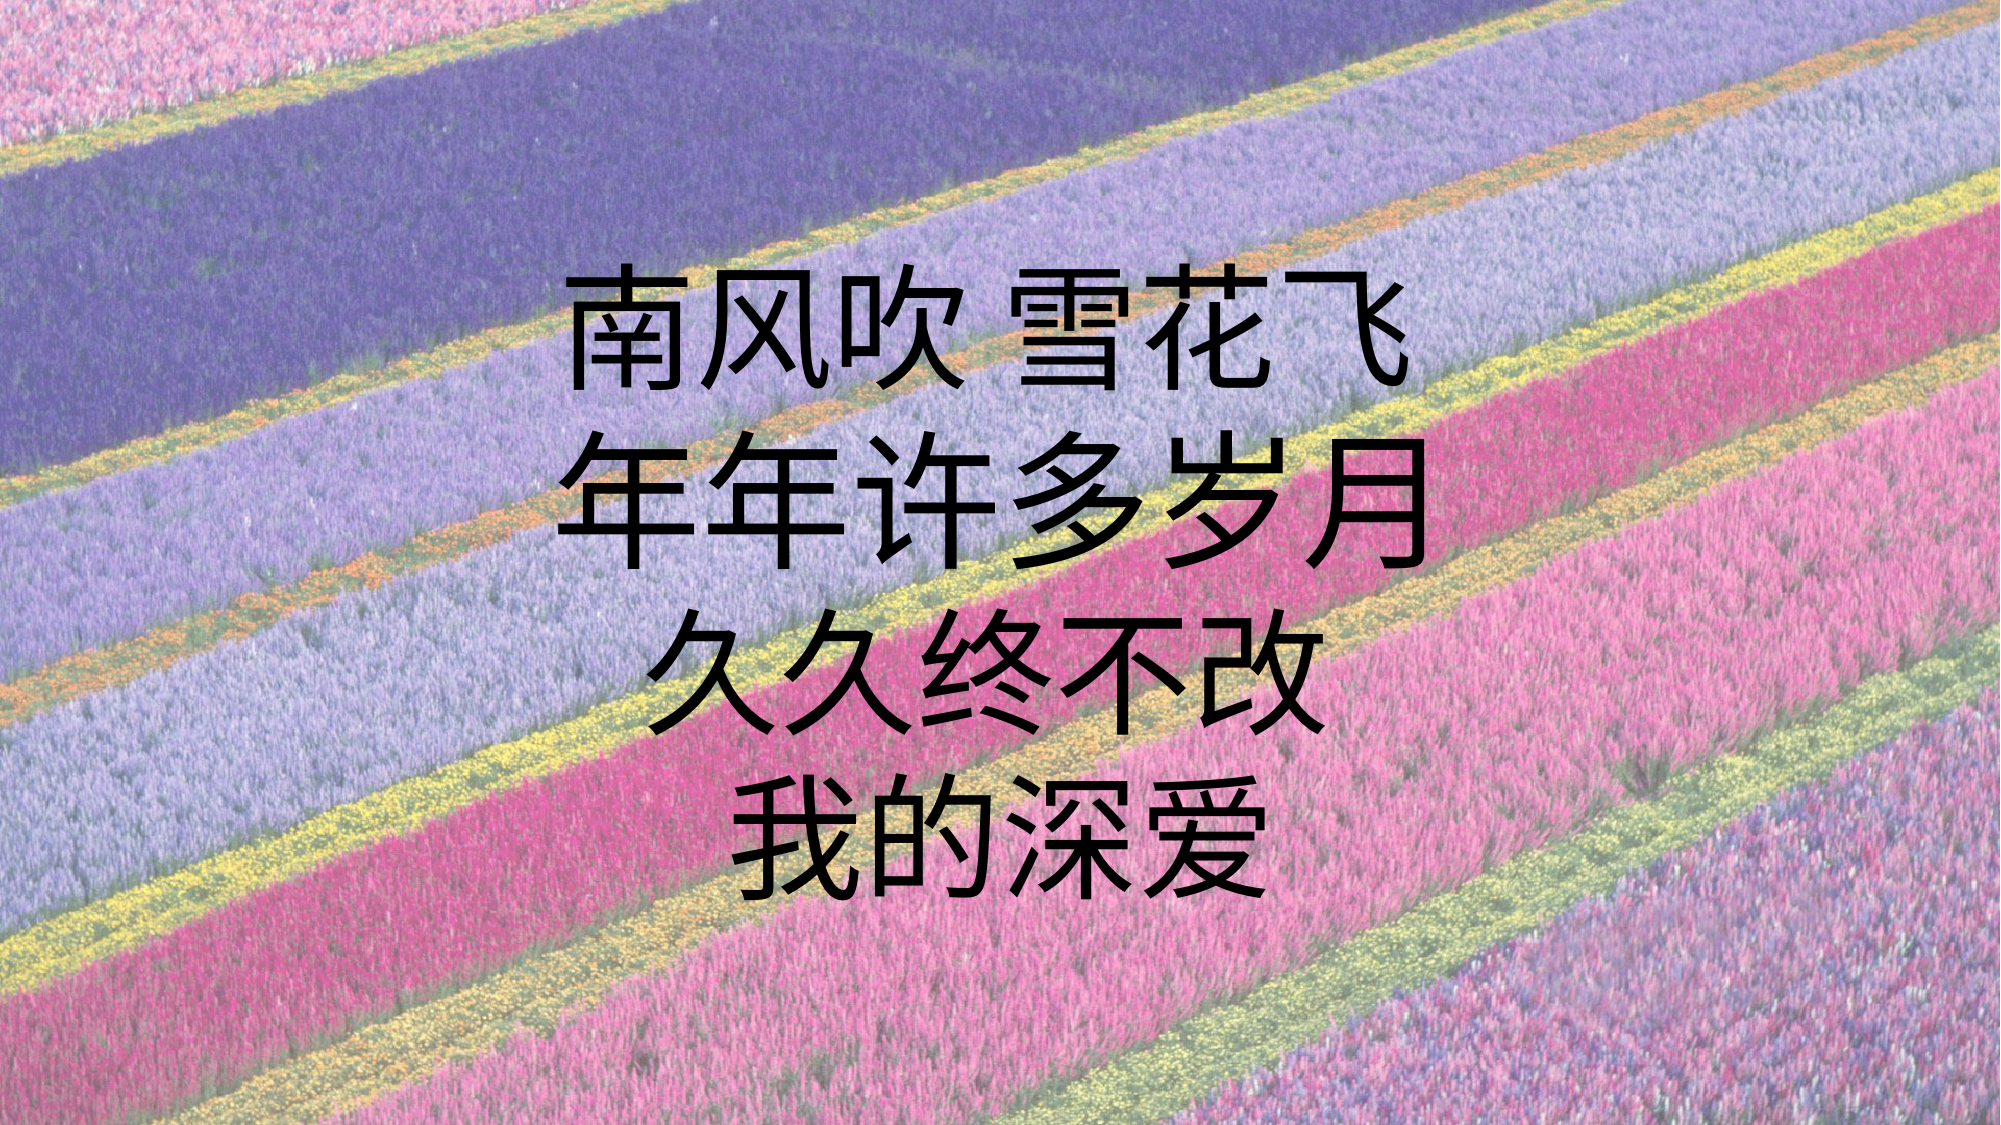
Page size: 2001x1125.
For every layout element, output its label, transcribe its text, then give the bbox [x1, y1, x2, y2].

text_box 南风吹 雪花飞 年年许多岁月 久久终不改 我的深爱 [2, 234, 2000, 925]
